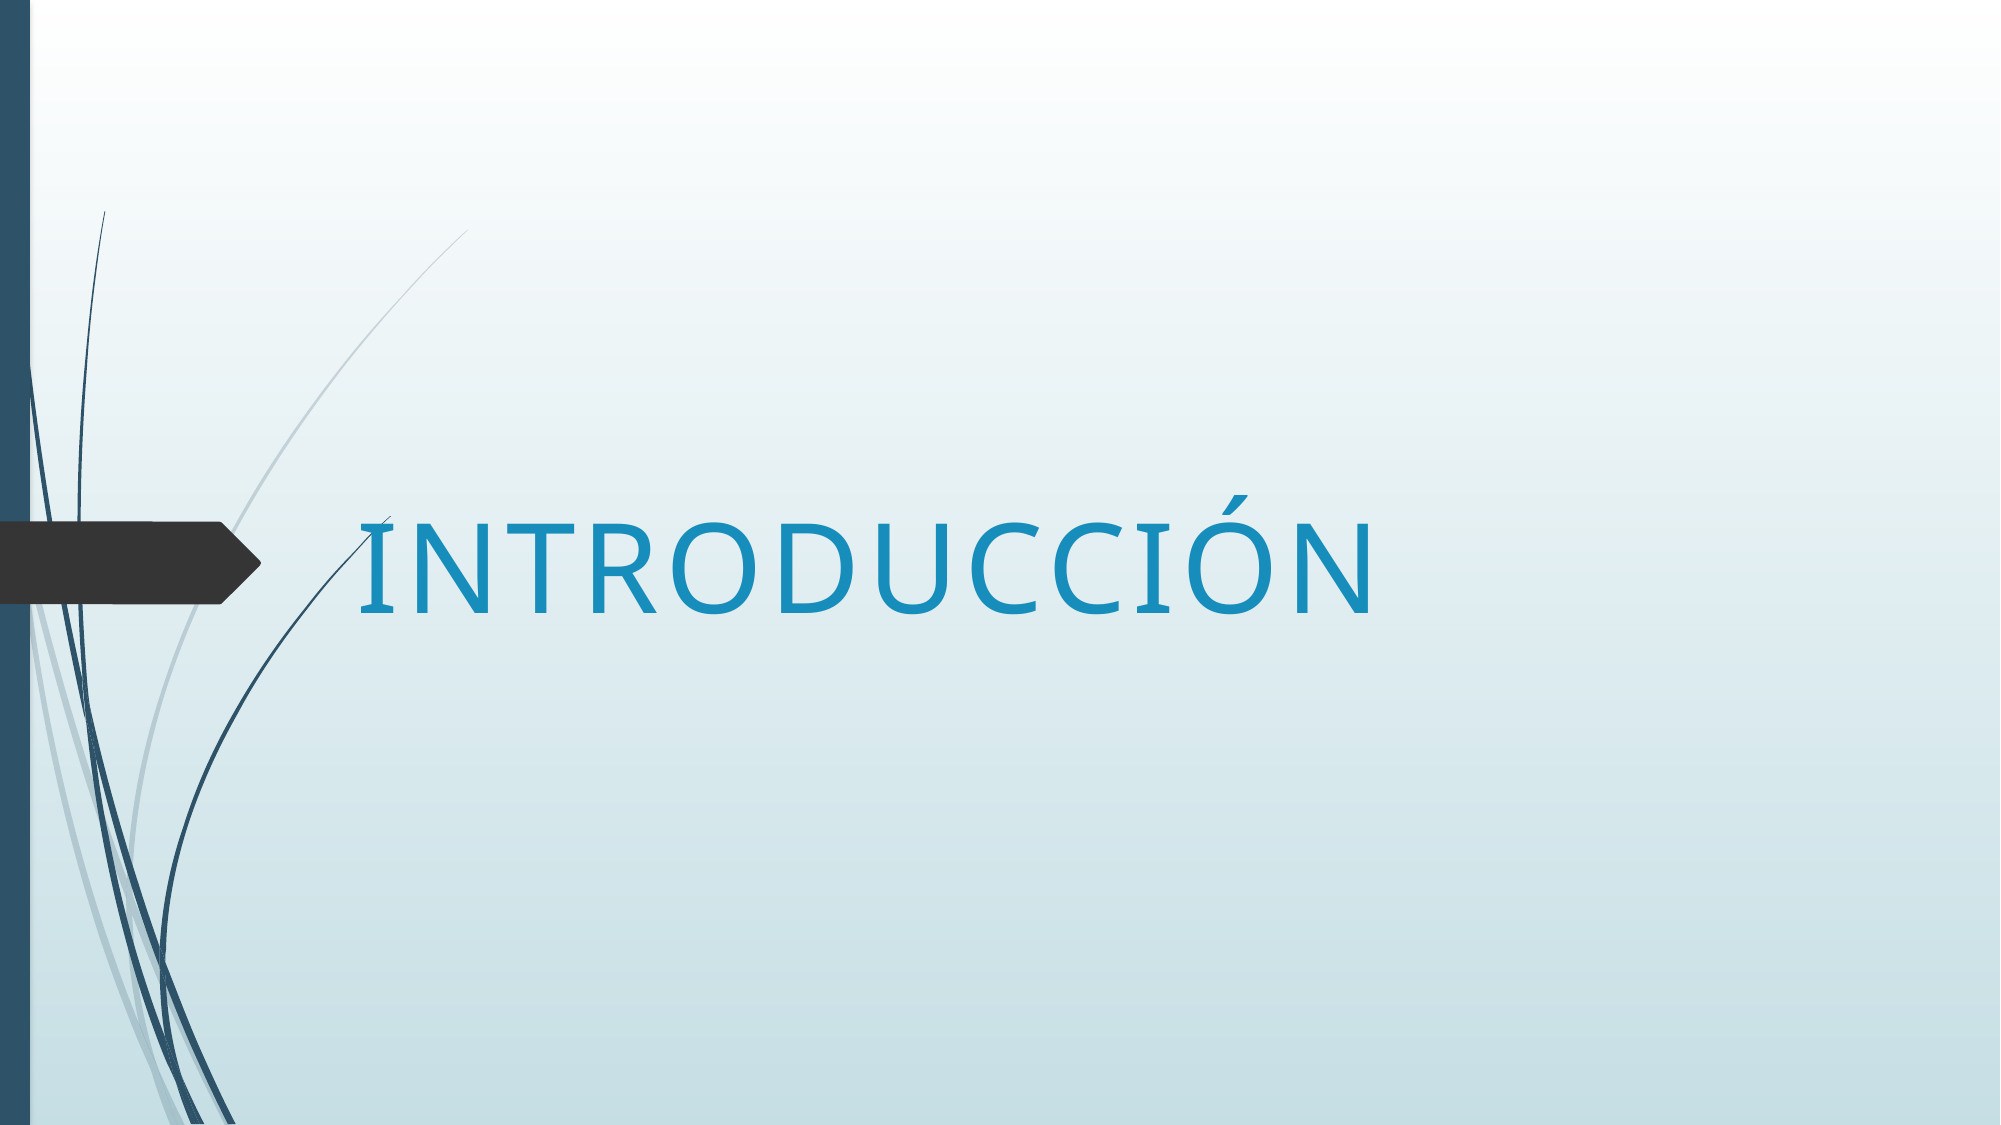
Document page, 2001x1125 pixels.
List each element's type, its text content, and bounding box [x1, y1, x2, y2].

title INTRODUCCIÓN [341, 404, 1804, 646]
